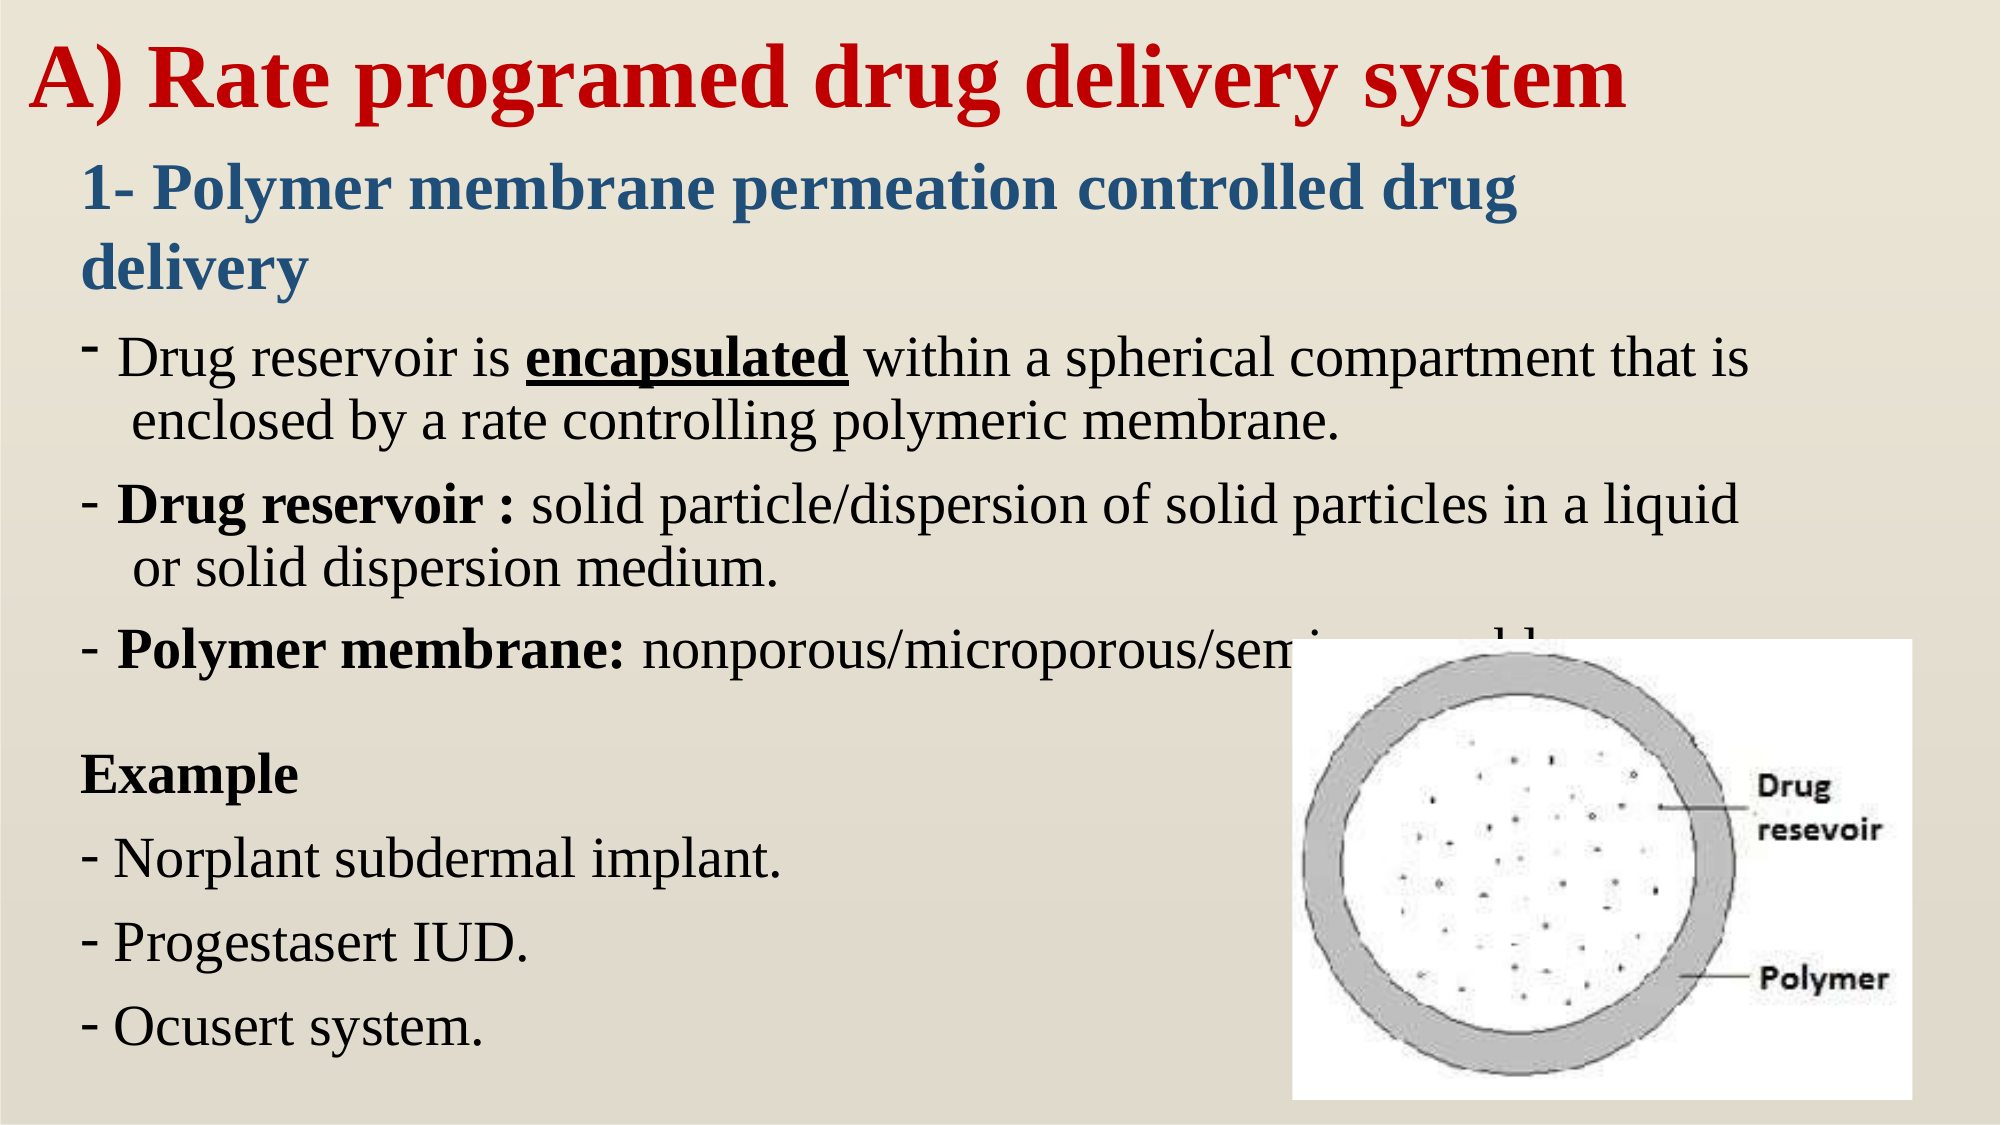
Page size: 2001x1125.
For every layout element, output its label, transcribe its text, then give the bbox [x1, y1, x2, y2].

text_box [1292, 639, 1913, 1100]
title A) Rate programed drug delivery system [26, 13, 1630, 204]
picture [0, 0, 2000, 1125]
text_box 1- Polymer membrane permeation controlled drug delivery Drug reservoir is encapsulated within a spherical compartment that is enclosed by a rate controlling polymeric membrane. Drug reservoir : solid particle/dispersion of solid particles in a liquid or solid dispersion medium. Polymer membrane: nonporous/microporous/semipermeable Example Norplant subdermal implant. Progestasert IUD. Ocusert system. [78, 124, 1765, 1057]
